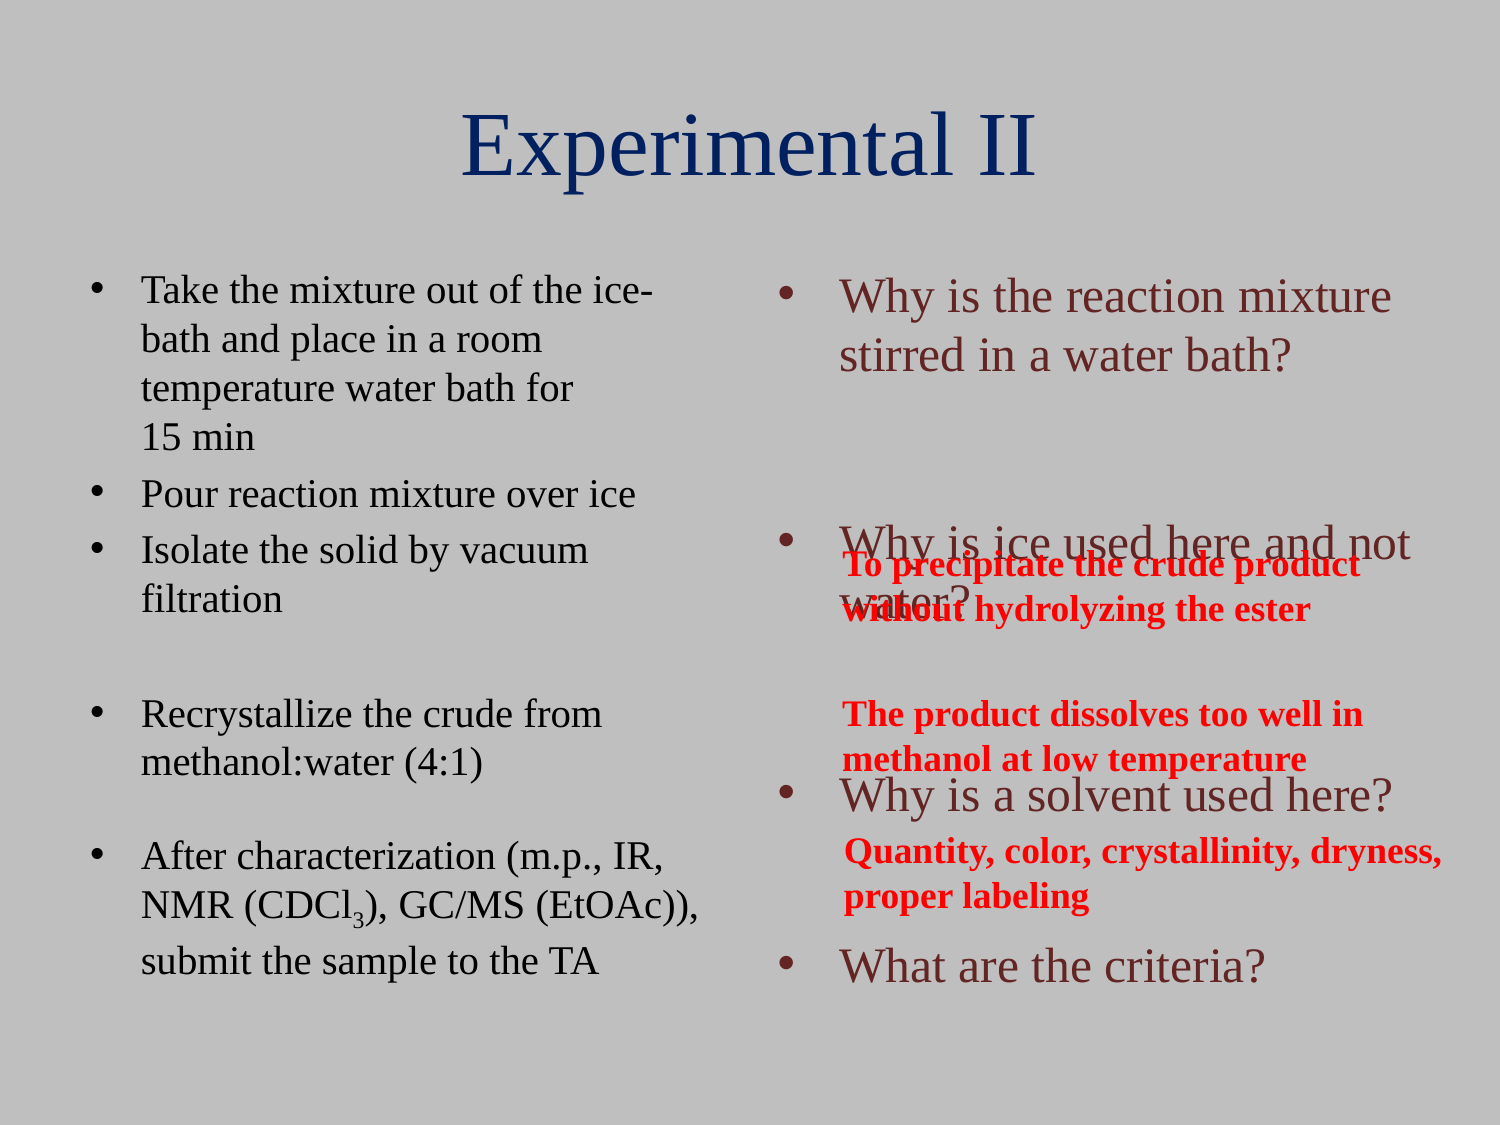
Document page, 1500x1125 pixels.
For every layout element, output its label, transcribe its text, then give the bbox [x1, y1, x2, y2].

text_box To precipitate the crude product without hydrolyzing the ester [827, 531, 1386, 637]
text_box Quantity, color, crystallinity, dryness, proper labeling [829, 818, 1458, 924]
title Experimental II [75, 45, 1425, 233]
list Take the mixture out of the ice-bath and place in a room temperature water bath for 15 min Pour reaction mixture over ice Isolate the solid by vacuum filtration Recrystallize the crude from methanol:water (4:1) After characterization (m.p., IR, NMR (CDCl3), GC/MS (EtOAc)), submit the sample to the TA [75, 254, 738, 998]
list Why is the reaction mixture stirred in a water bath? Why is ice used here and not water? Why is a solvent used here? What are the criteria? [762, 254, 1463, 1005]
text_box The product dissolves too well in methanol at low temperature [827, 681, 1389, 787]
